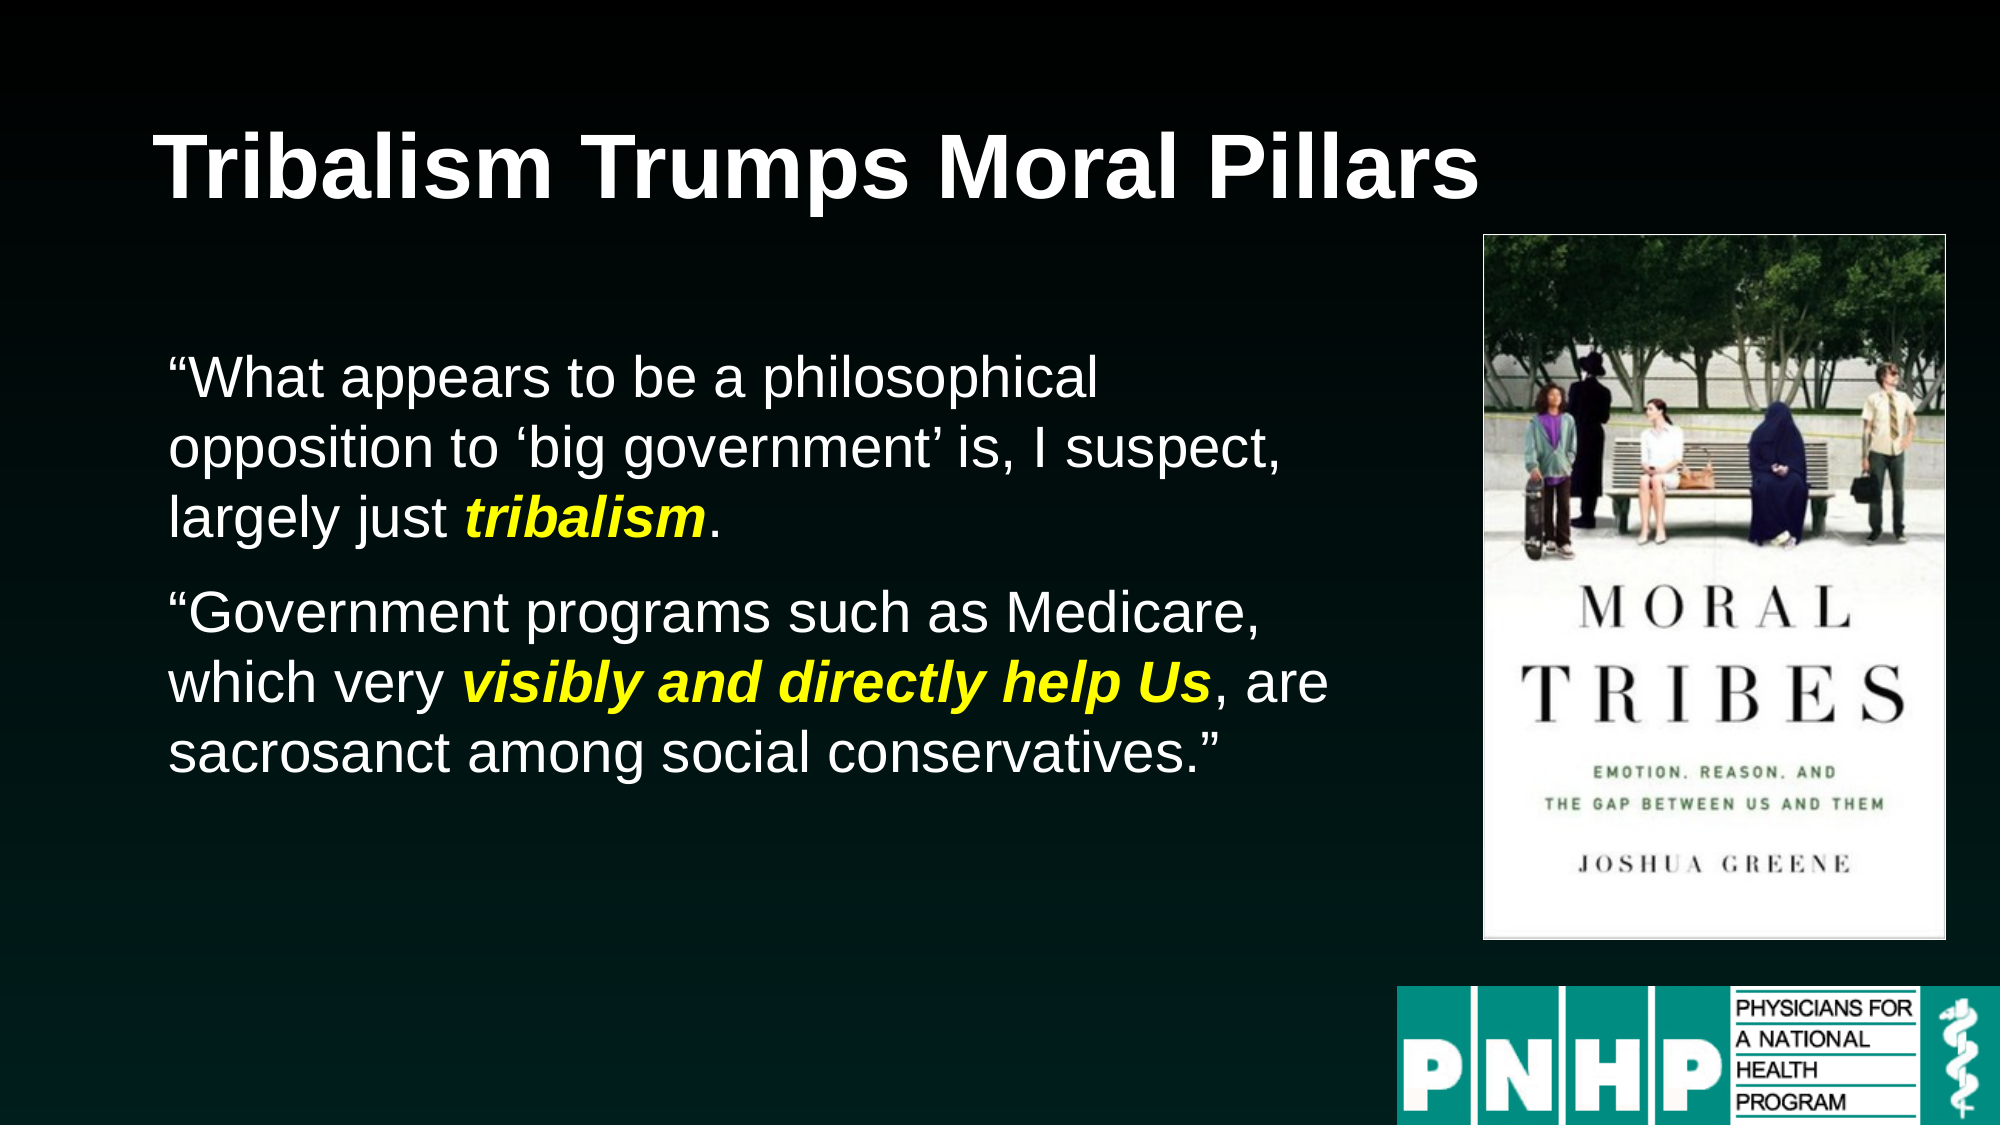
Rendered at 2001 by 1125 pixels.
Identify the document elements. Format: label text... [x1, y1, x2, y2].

picture [1397, 986, 2000, 1125]
picture [1483, 234, 1946, 940]
title Tribalism Trumps Moral Pillars [137, 59, 1863, 278]
text_box “What appears to be a philosophical opposition to ‘big government’ is, I suspect, largely just tribalism. “Government programs such as Medicare, which very visibly and directly help Us, are sacrosanct among social conservatives.” [154, 332, 1391, 792]
